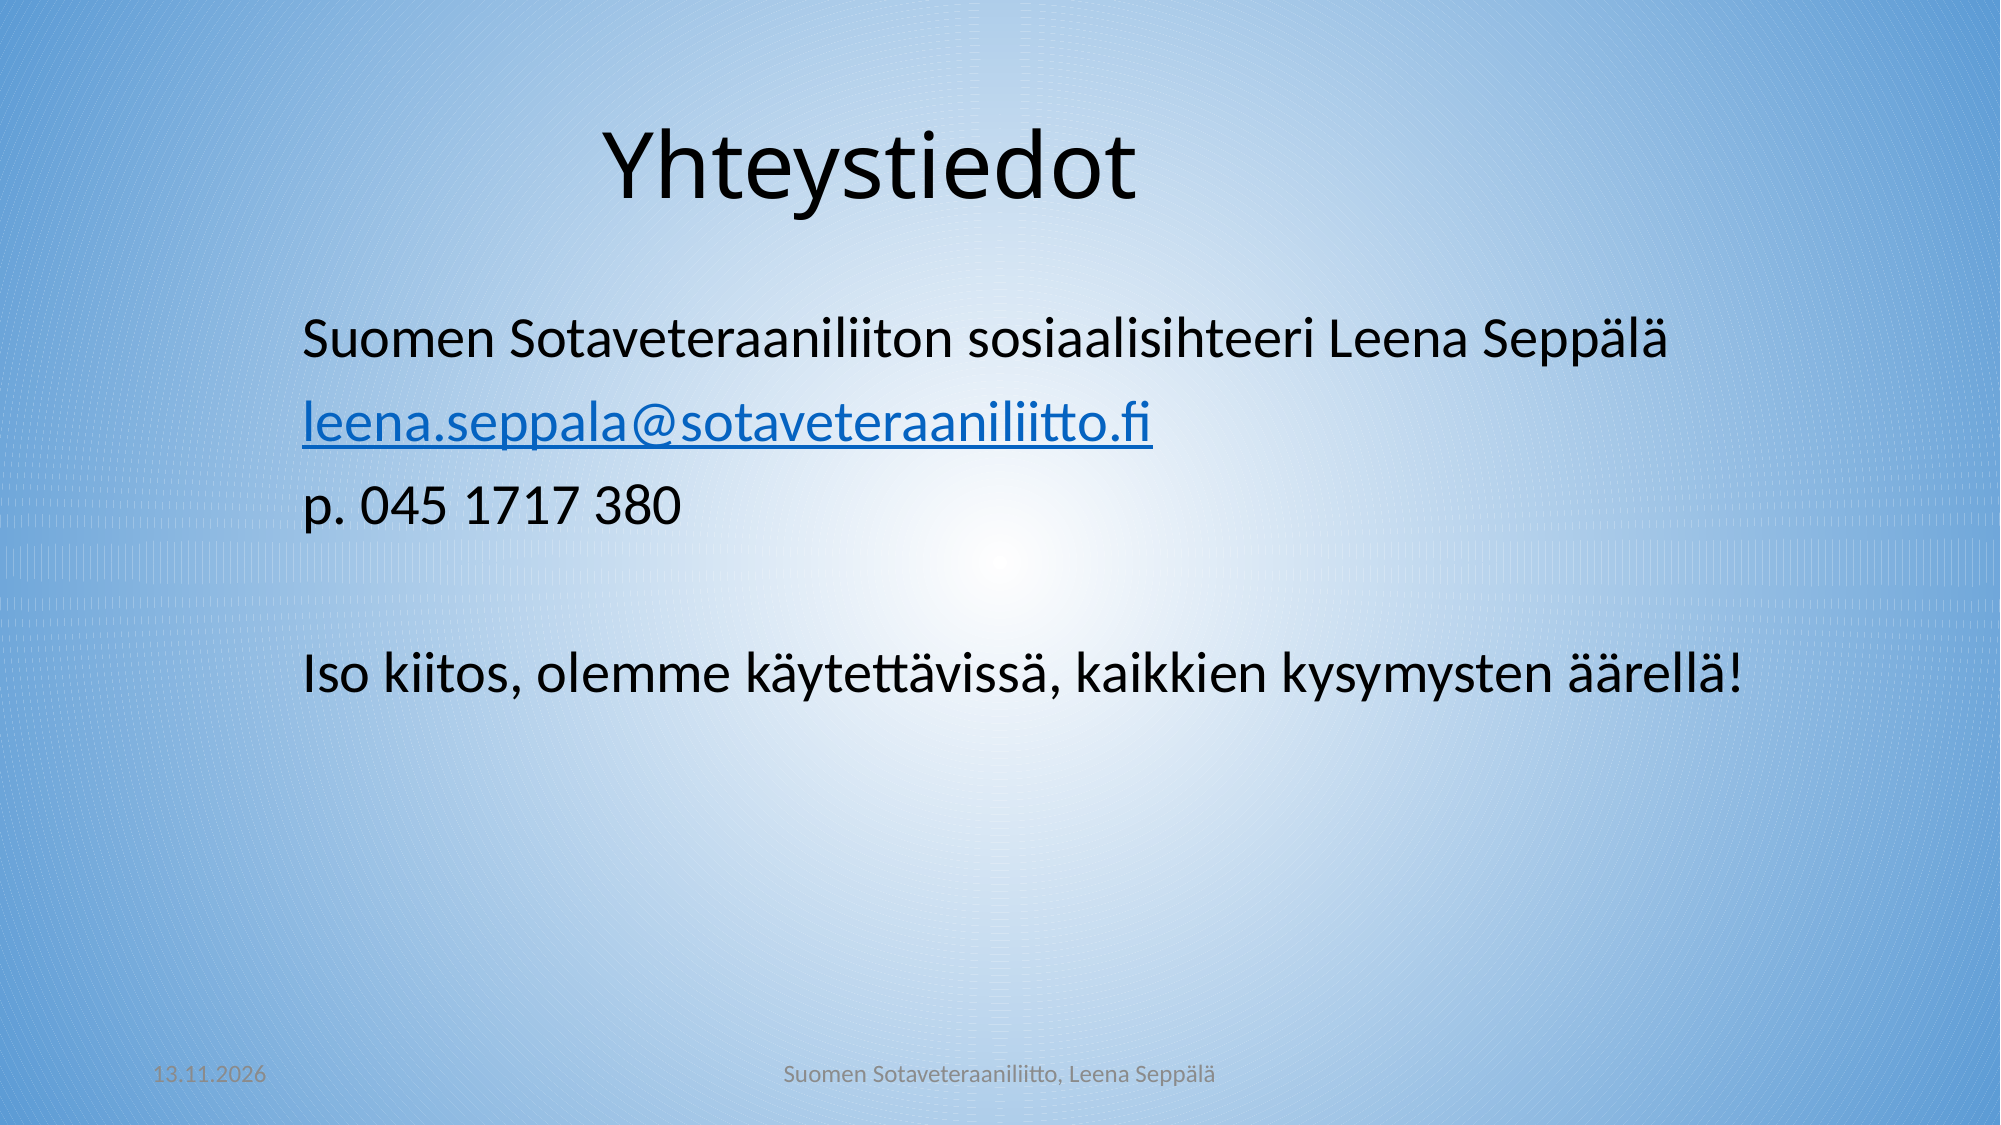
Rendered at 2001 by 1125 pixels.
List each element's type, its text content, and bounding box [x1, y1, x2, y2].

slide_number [137, 1042, 588, 1103]
title Yhteystiedot [137, 59, 1863, 278]
footer Suomen Sotaveteraaniliitto, Leena Seppälä [662, 1042, 1338, 1103]
list Suomen Sotaveteraaniliiton sosiaalisihteeri Leena Seppälä leena.seppala@sotaveteraaniliitto.fi p. 045 1717 380 Iso kiitos, olemme käytettävissä, kaikkien kysymysten äärellä! [137, 299, 1863, 1014]
